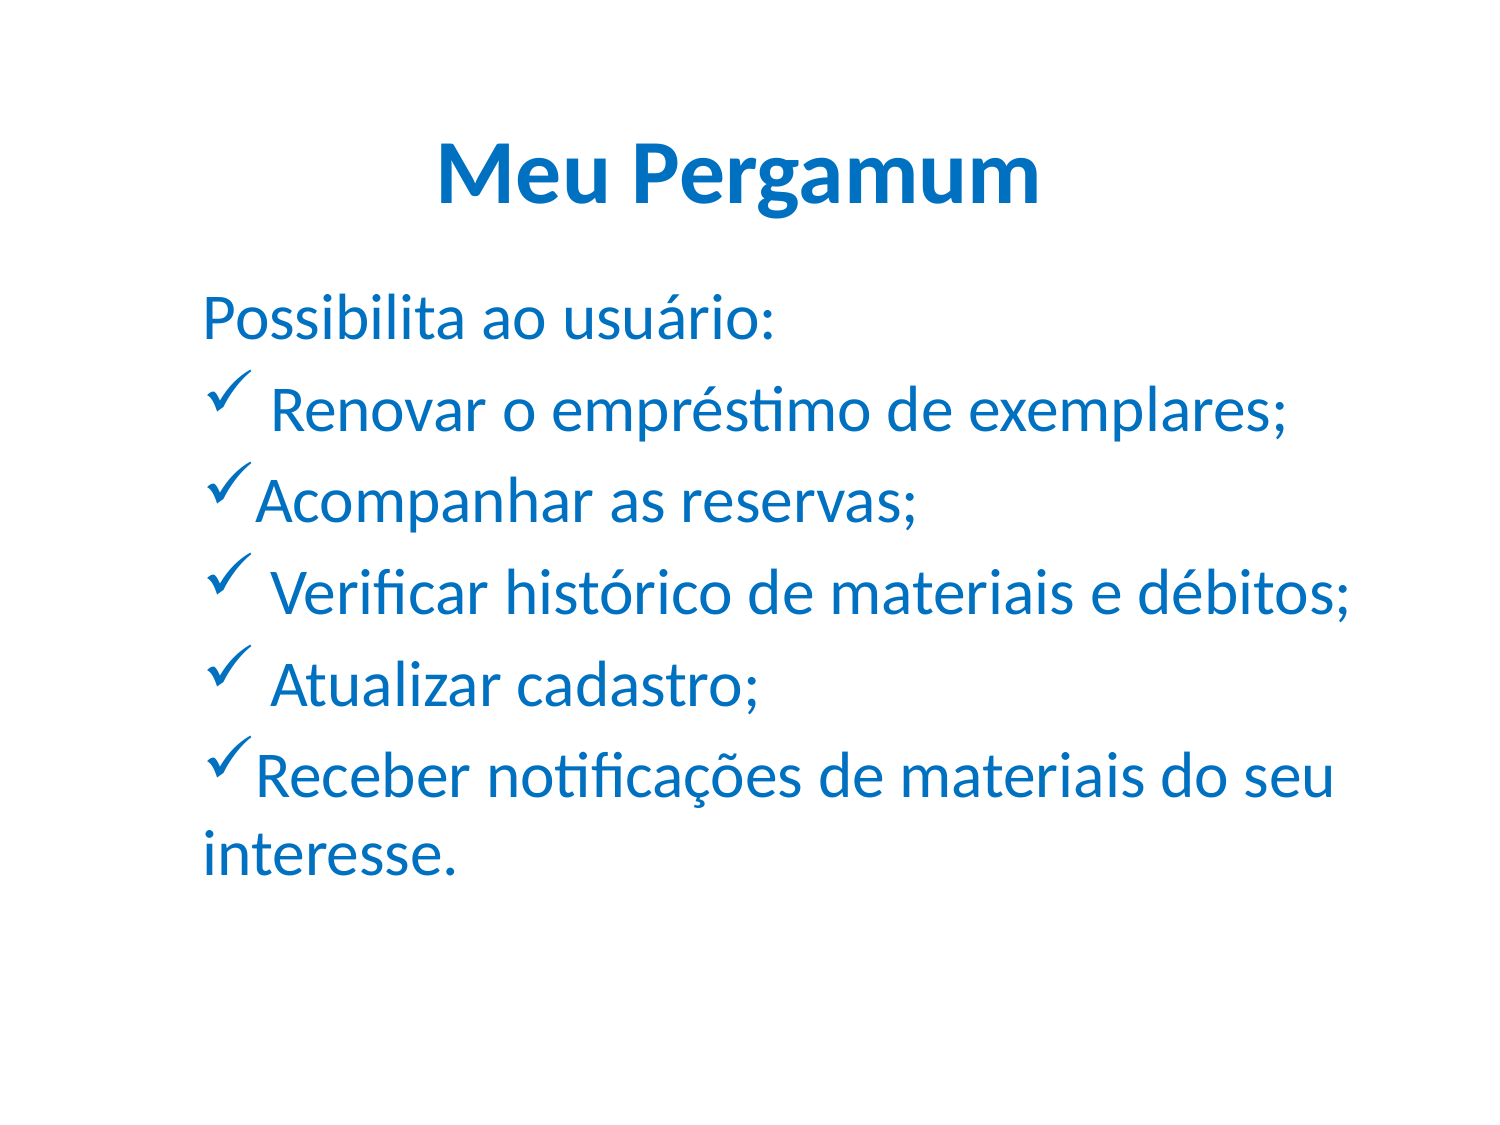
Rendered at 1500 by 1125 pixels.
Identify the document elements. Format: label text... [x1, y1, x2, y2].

subtitle Possibilita ao usuário: Renovar o empréstimo de exemplares; Acompanhar as reservas; Verificar histórico de materiais e débitos; Atualizar cadastro; Receber notificações de materiais do seu interesse. [187, 267, 1376, 925]
title Meu Pergamum [112, 101, 1388, 232]
